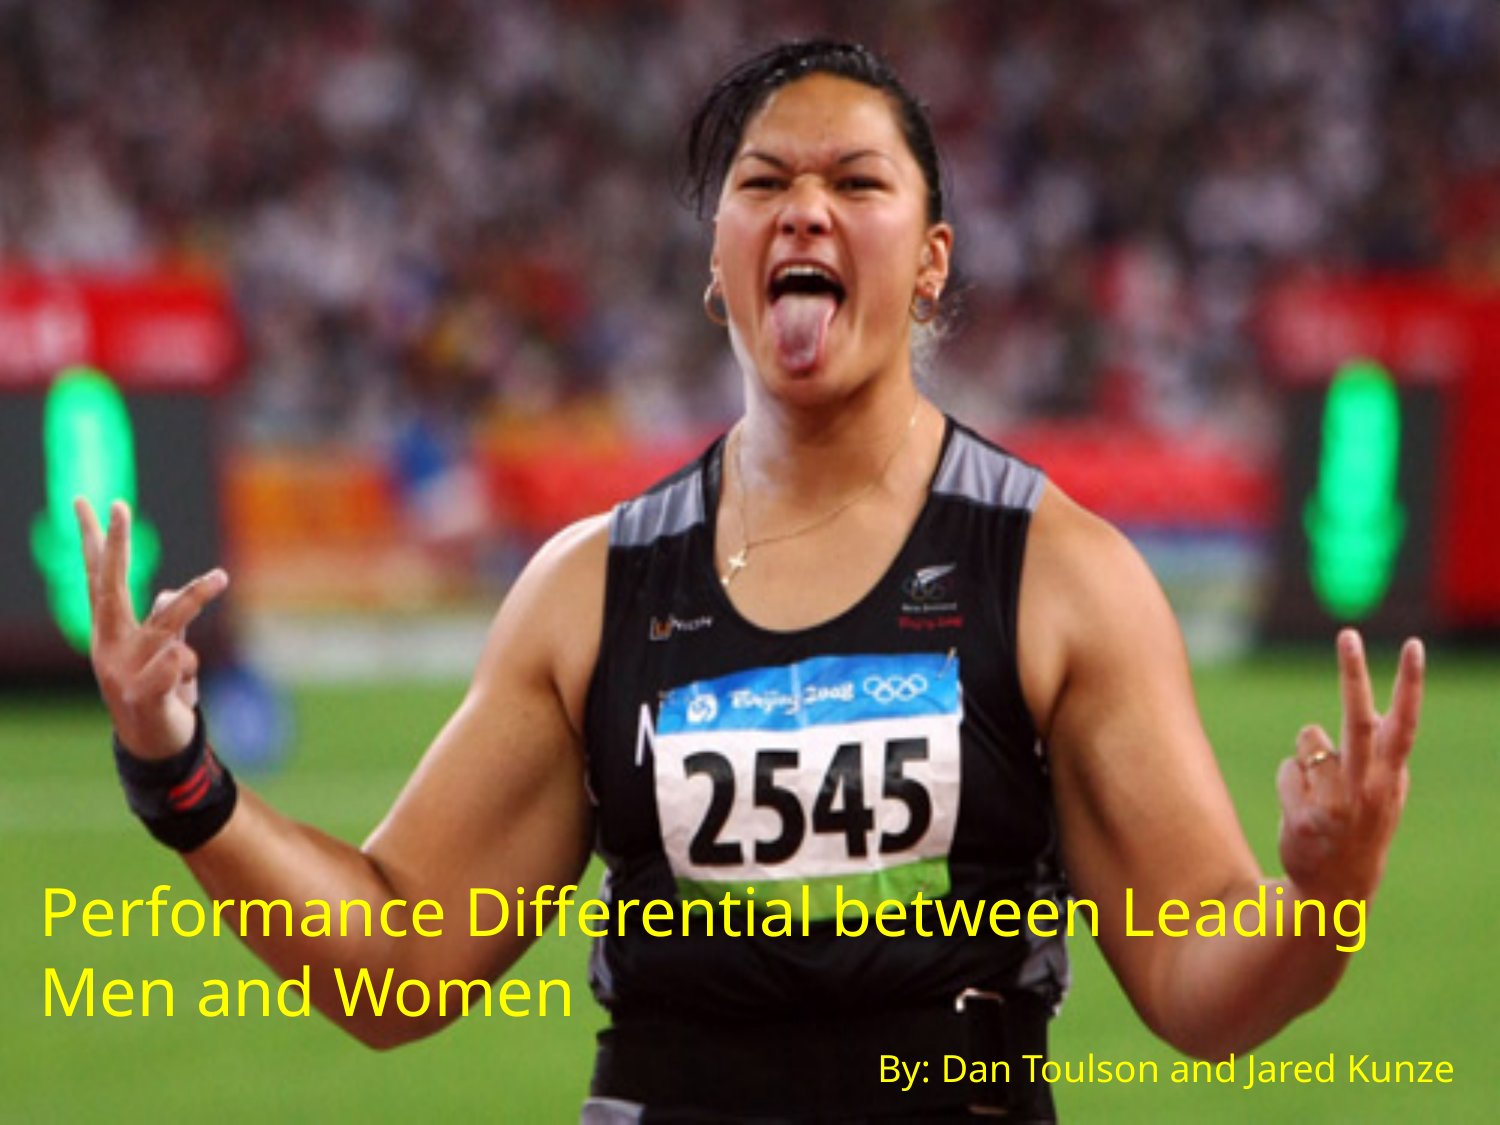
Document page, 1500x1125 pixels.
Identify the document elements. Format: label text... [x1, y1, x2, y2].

text_box Performance Differential between Leading Men and Women [24, 862, 1500, 1038]
picture [0, 0, 1500, 1125]
text_box By: Dan Toulson and Jared Kunze [862, 1037, 1475, 1098]
